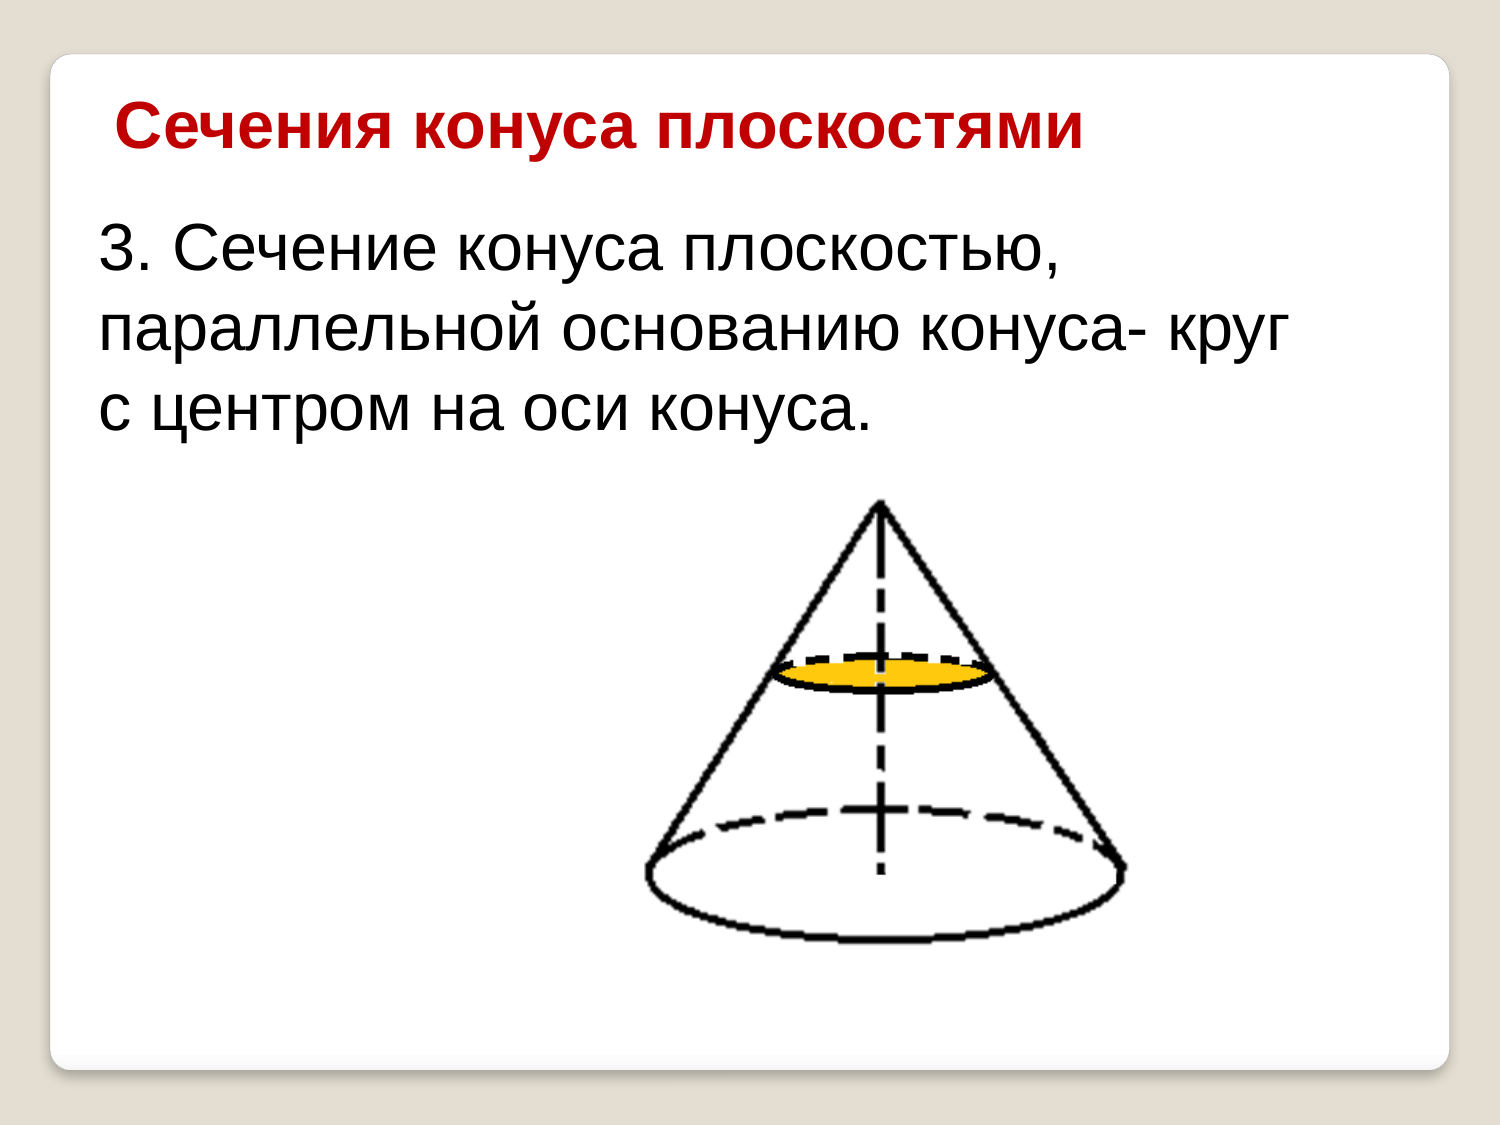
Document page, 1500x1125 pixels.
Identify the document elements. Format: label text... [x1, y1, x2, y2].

text_box Сечения конуса плоскостями [100, 74, 1353, 170]
picture [643, 491, 1129, 955]
text_box 3. Сечение конуса плоскостью, параллельной основанию конуса- круг с центром на оси конуса. [83, 196, 1324, 451]
